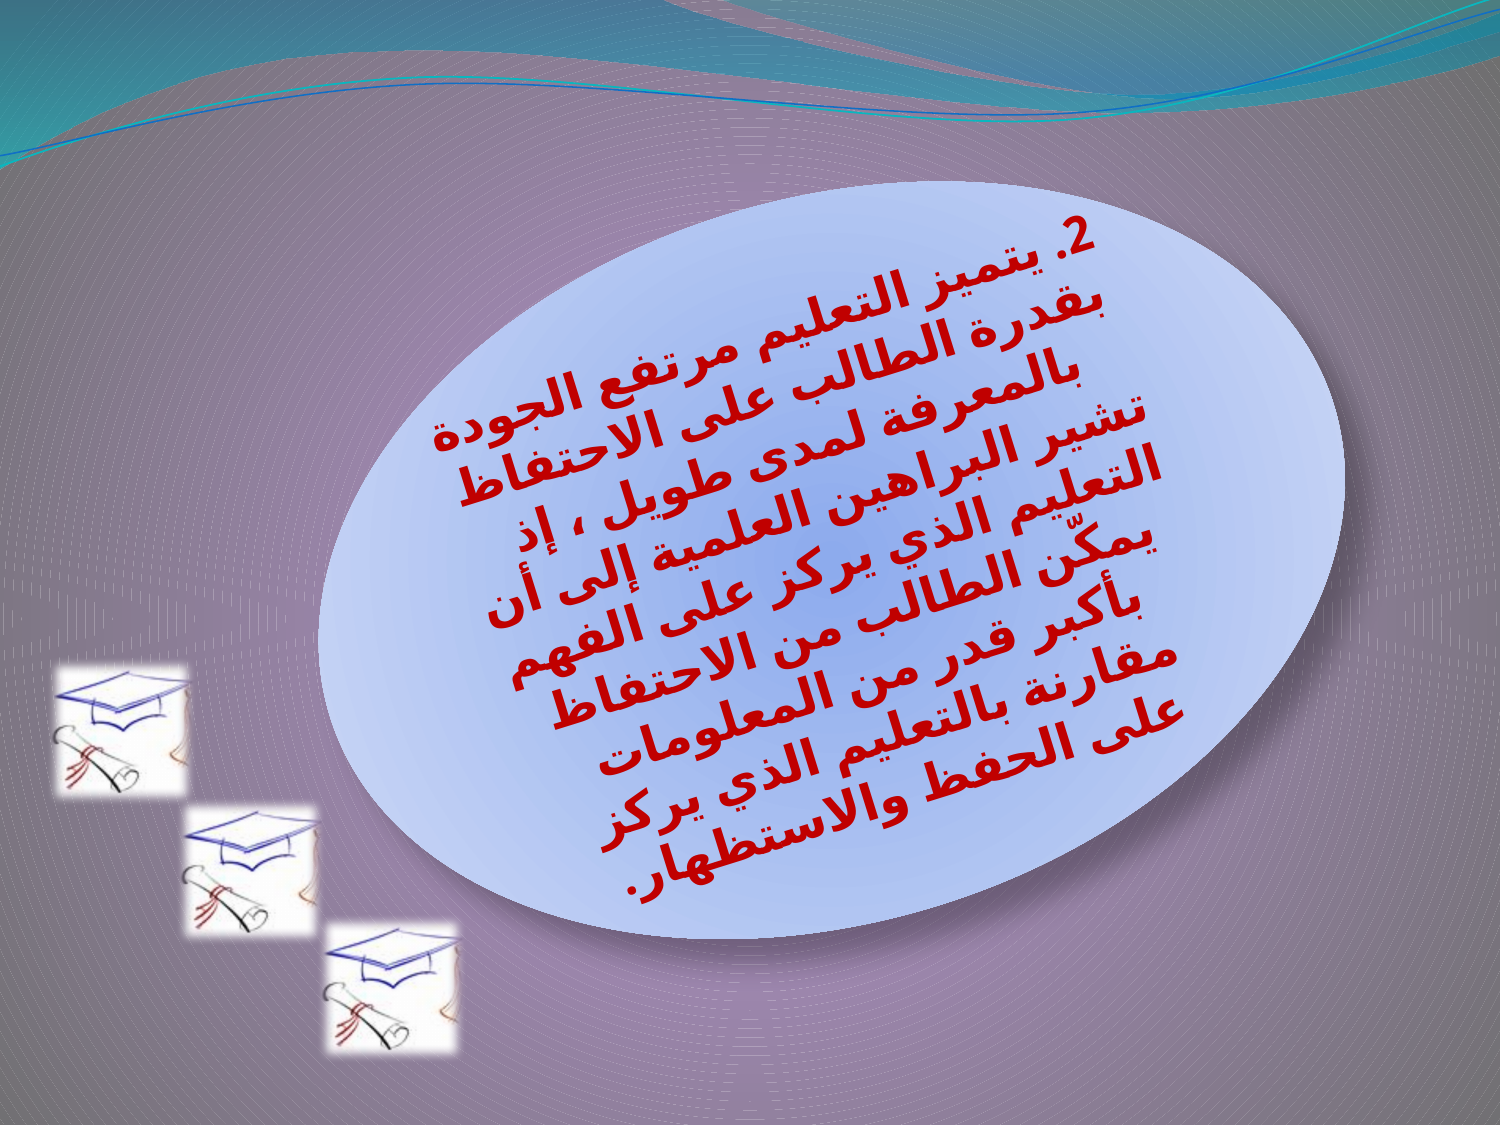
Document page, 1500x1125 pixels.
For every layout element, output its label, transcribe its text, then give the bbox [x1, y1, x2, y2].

text_box 2. يتميز التعليم مرتفع الجودة بقدرة الطالب على الاحتفاظ بالمعرفة لمدى طويل ، إذ تشير البراهين العلمية إلى أن التعليم الذي يركز على الفهم يمكّن الطالب من الاحتفاظ بأكبر قدر من المعلومات مقارنة بالتعليم الذي يركز على الحفظ والاستظهار. [316, 179, 1347, 942]
picture [46, 655, 467, 1065]
